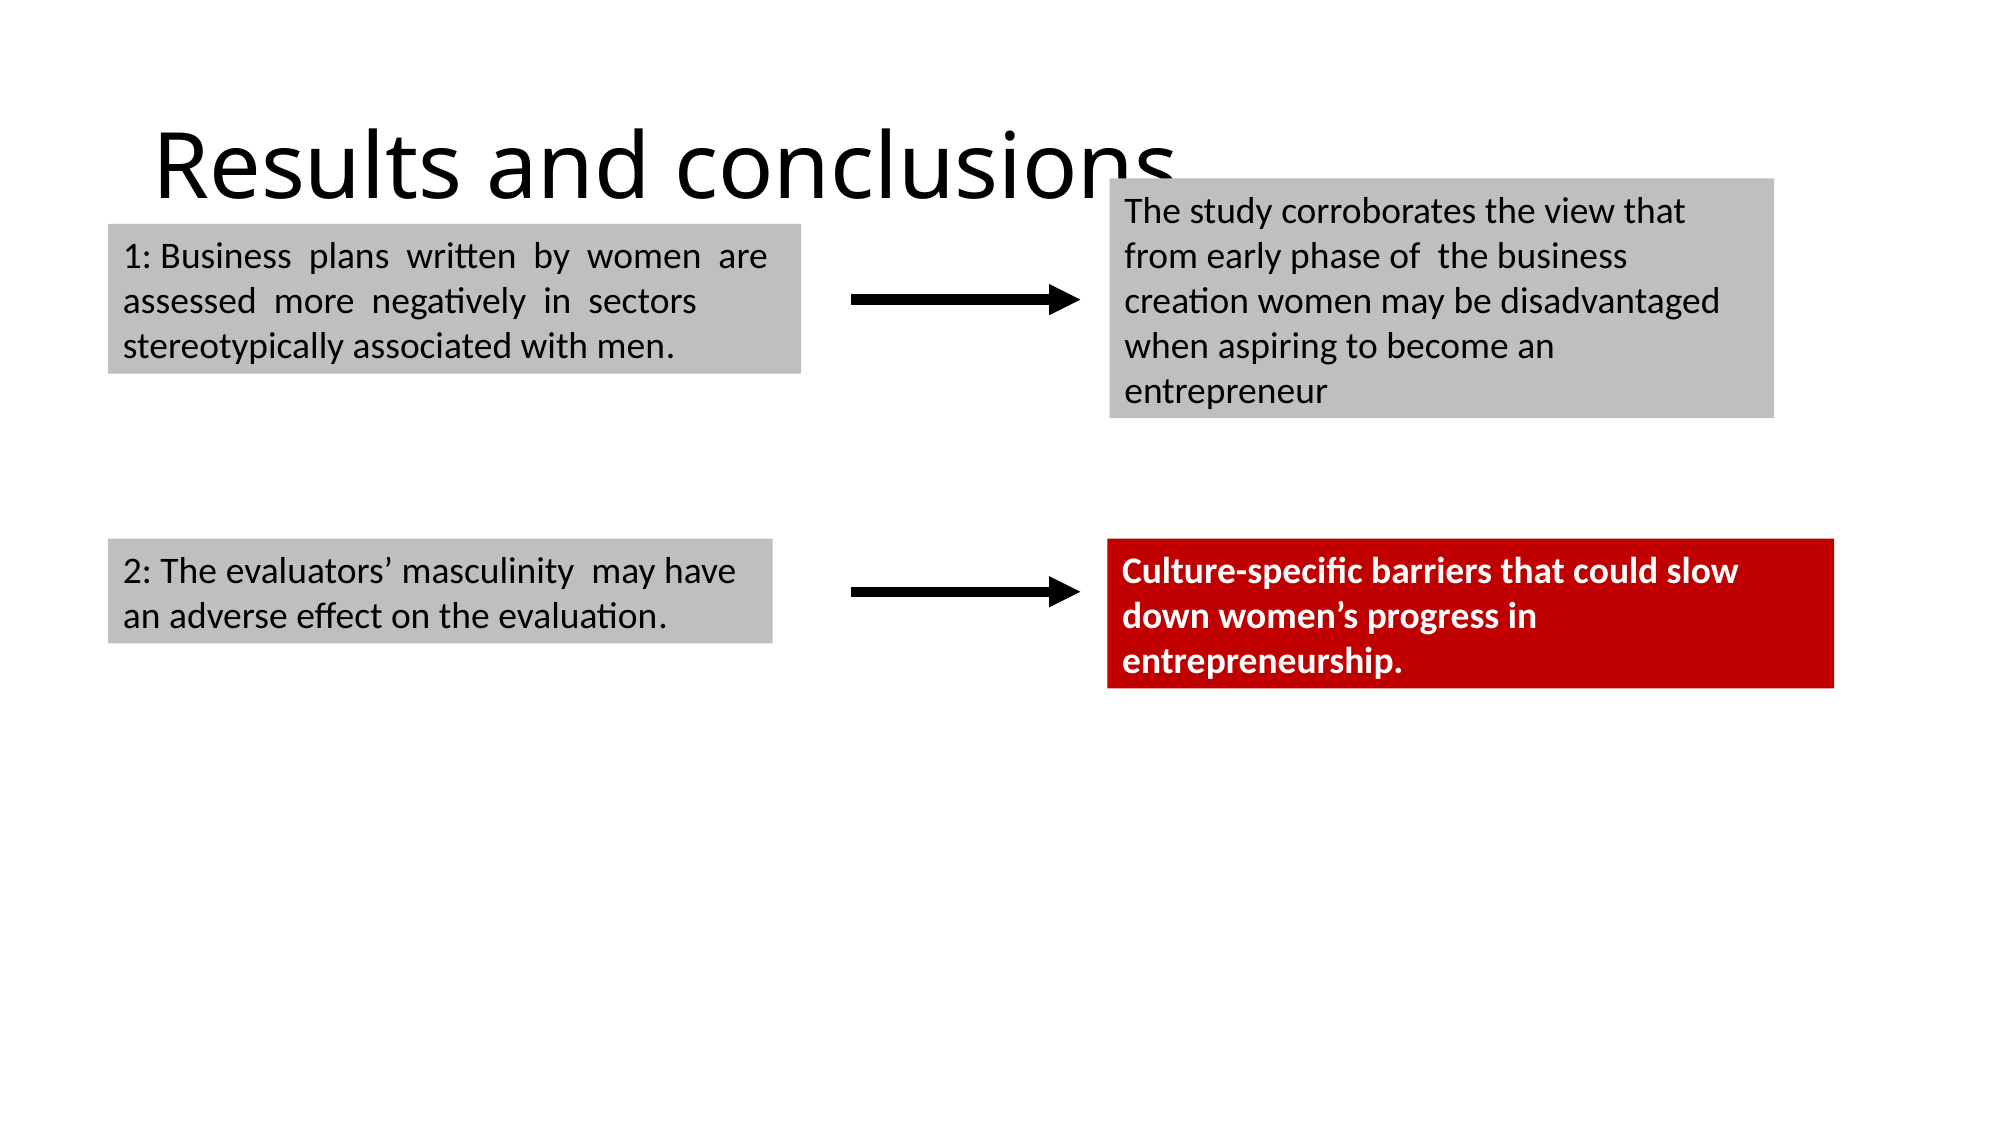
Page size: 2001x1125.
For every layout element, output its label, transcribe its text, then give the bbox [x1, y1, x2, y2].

text_box Culture-specific barriers that could slow down women’s progress in entrepreneurship. [1107, 538, 1835, 689]
text_box The study corroborates the view that from early phase of the business creation women may be disadvantaged when aspiring to become an entrepreneur [1109, 178, 1775, 419]
text_box 1: Business plans written by women are assessed more negatively in sectors stereotypically associated with men. [108, 223, 802, 374]
title Results and conclusions [137, 59, 1863, 278]
text_box 2: The evaluators’ masculinity may have an adverse effect on the evaluation. [108, 538, 773, 644]
